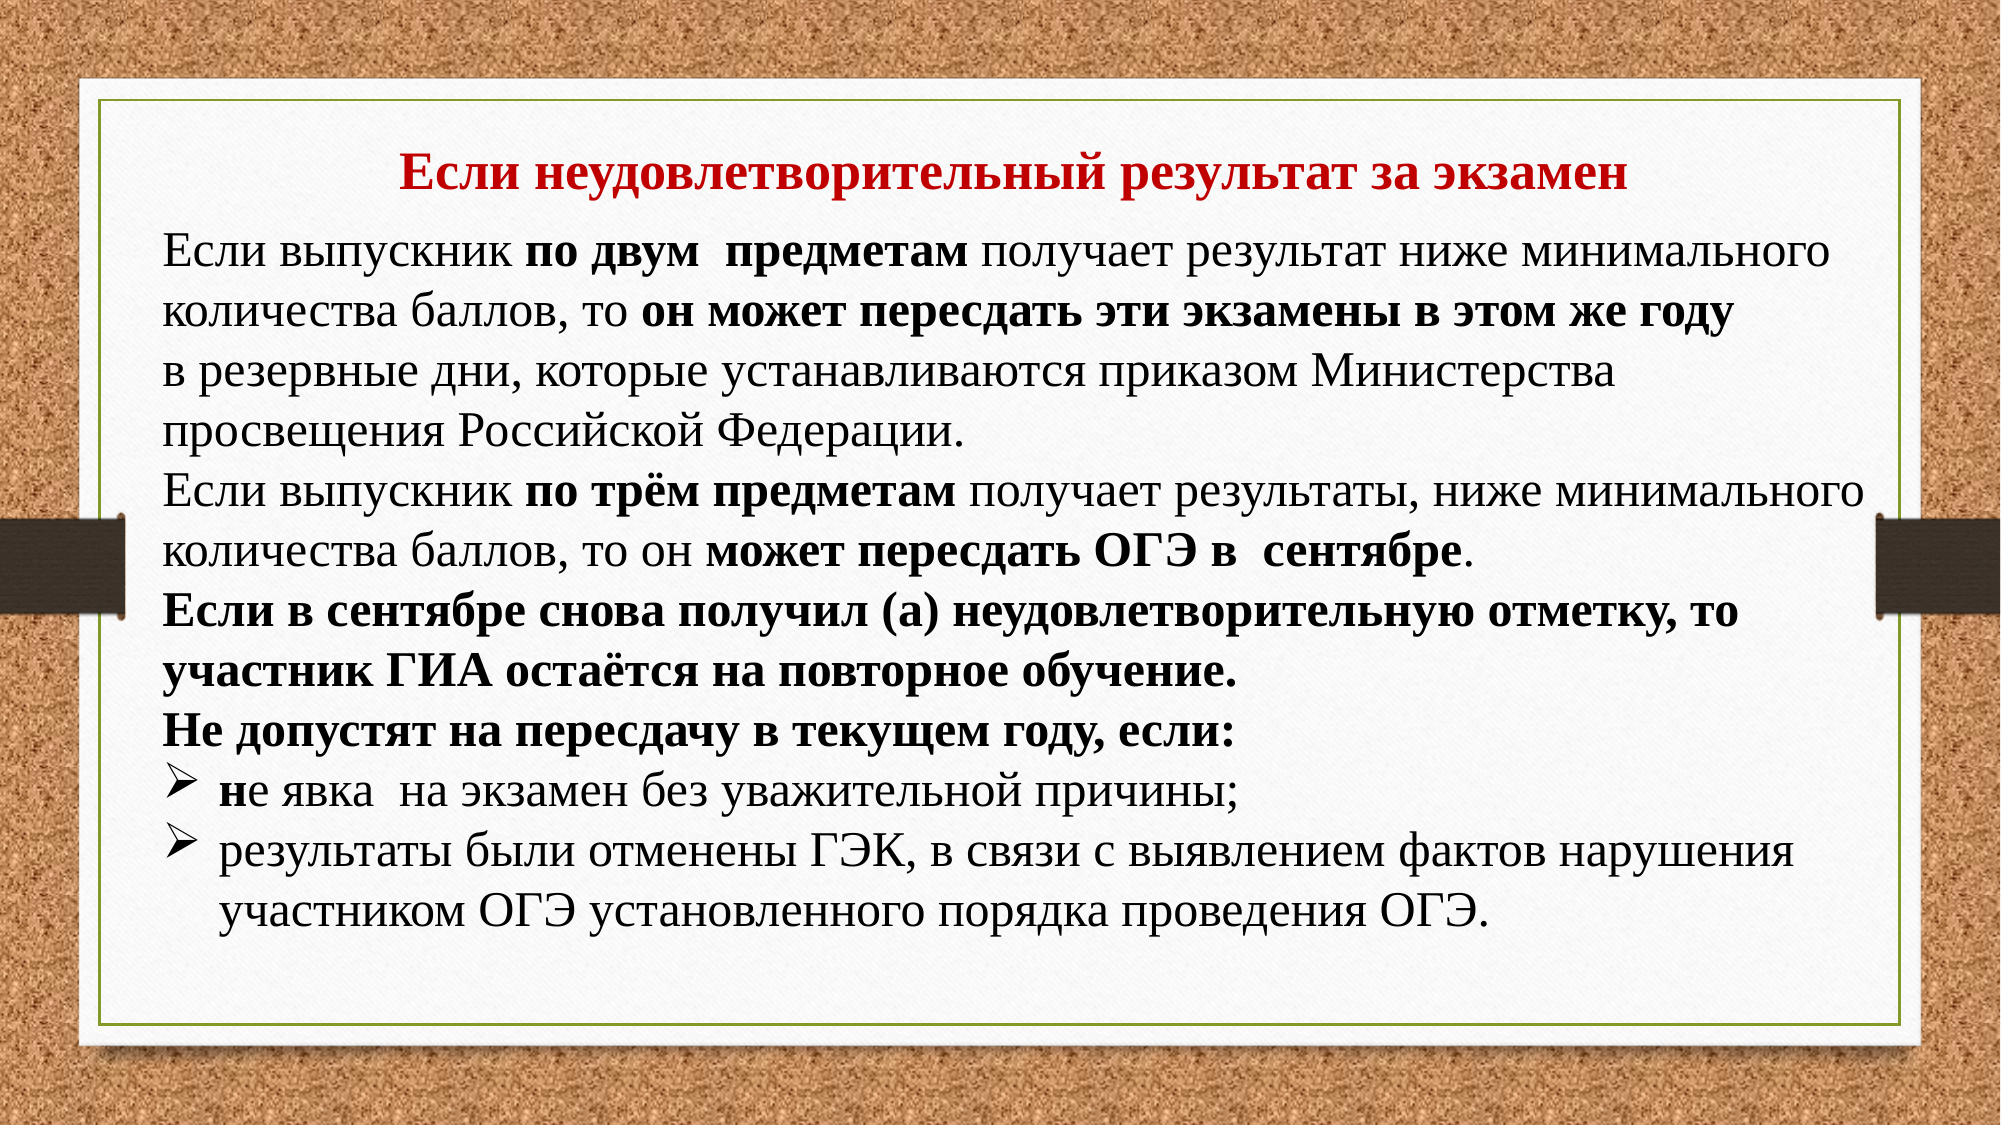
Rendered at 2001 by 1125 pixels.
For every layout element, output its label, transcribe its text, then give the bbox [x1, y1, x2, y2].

picture [0, 0, 2001, 1125]
text_box Если неудовлетворительный результат за экзамен [169, 127, 1861, 208]
text_box Если выпускник по двум предметам получает результат ниже минимального количества баллов, то он может пересдать эти экзамены в этом же году в резервные дни, которые устанавливаются приказом Министерства просвещения Российской Федерации. Если выпускник по трём предметам получает результаты, ниже минимального количества баллов, то он может пересдать ОГЭ в сентябре. Если в сентябре снова получил (а) неудовлетворительную отметку, то участник ГИА остаётся на повторное обучение. Не допустят на пересдачу в текущем году, если: не явка на экзамен без уважительной причины; результаты были отменены ГЭК, в связи с выявлением фактов нарушения участником ОГЭ установленного порядка проведения ОГЭ. [147, 209, 1892, 1004]
